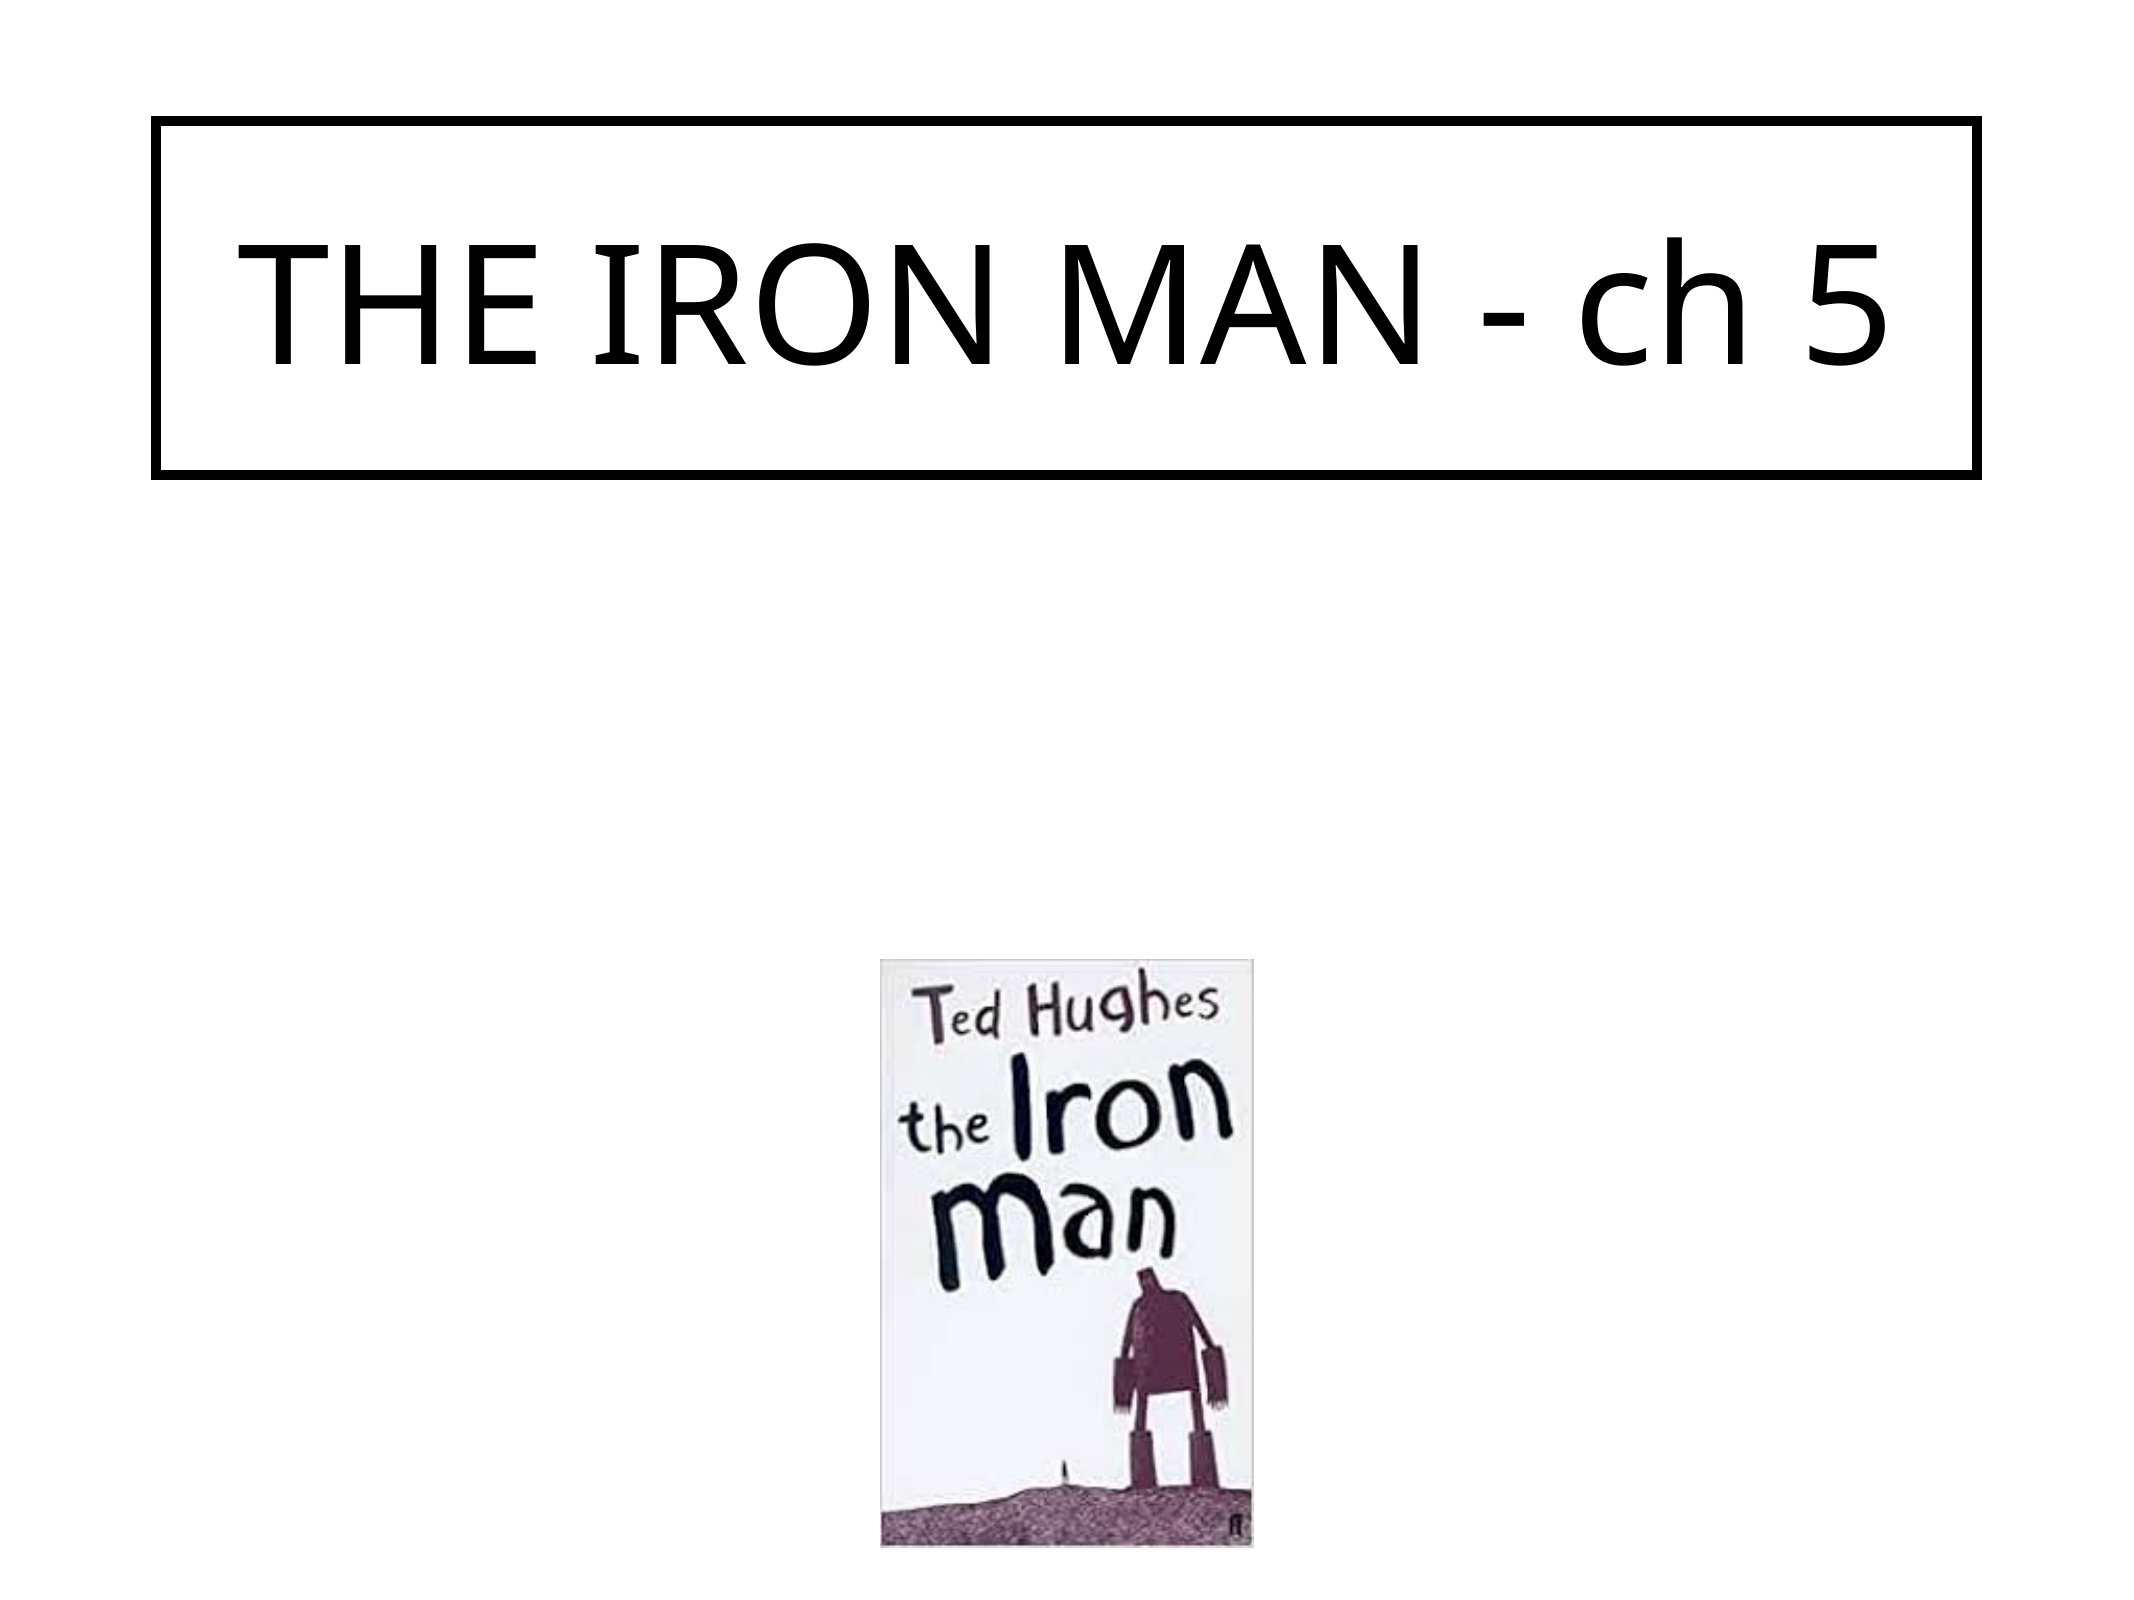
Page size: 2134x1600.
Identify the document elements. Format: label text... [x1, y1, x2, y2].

title THE IRON MAN - ch 5 [155, 120, 1978, 476]
picture [879, 959, 1254, 1548]
